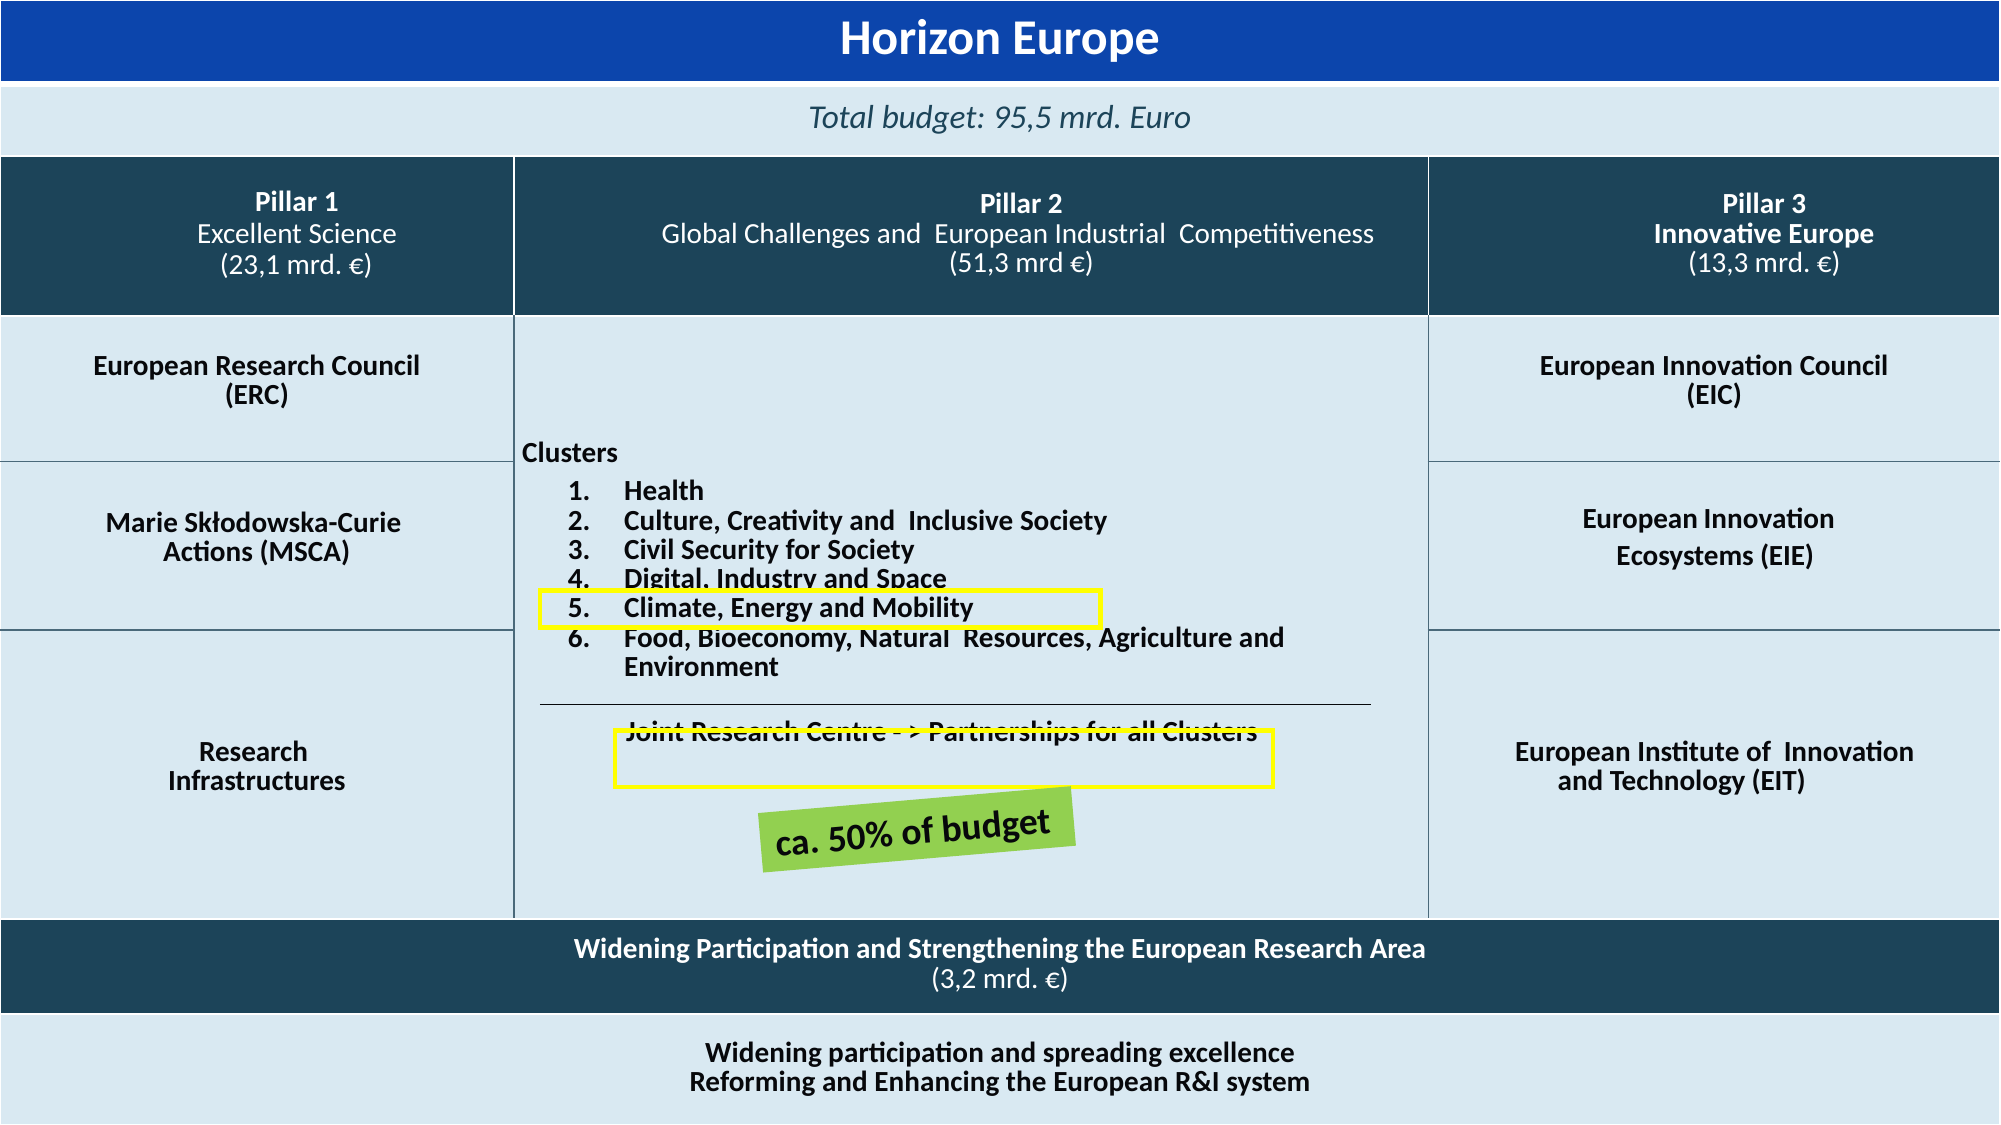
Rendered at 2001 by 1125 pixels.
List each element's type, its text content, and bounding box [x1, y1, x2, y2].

text_box [539, 590, 1102, 628]
table_cell Research Infrastructures [1, 631, 513, 918]
table_cell Pillar 2 Global Challenges and European Industrial Competitiveness (51,3 mrd €) [515, 157, 1428, 315]
table_cell Widening Participation and Strengthening the European Research Area (3,2 mrd. €) [1, 920, 1999, 1013]
table_cell European Research Council (ERC) [1, 317, 513, 461]
table_cell European Institute of Innovation and Technology (EIT) [1429, 631, 1999, 918]
table_cell Clusters Health Culture, Creativity and Inclusive Society Civil Security for Society Digital, Industry and Space Climate, Energy and Mobility Food, Bioeconomy, Natural Resources, Agriculture and Environment Joint Research Centre - > Partnerships for all Clusters [515, 317, 1428, 918]
text_box ca. 50% of budget [757, 786, 1076, 873]
table_cell European Innovation Ecosystems (EIE) [1429, 462, 1999, 629]
table_cell Total budget: 95,5 mrd. Euro [1, 87, 1999, 155]
table_header Horizon Europe [1, 1, 1999, 81]
text_box [614, 730, 1274, 788]
table_cell Widening participation and spreading excellence Reforming and Enhancing the European R&I system [1, 1015, 1999, 1124]
table_cell Pillar 1 Excellent Science (23,1 mrd. €) [1, 157, 513, 315]
table_cell Pillar 3 Innovative Europe (13,3 mrd. €) [1429, 157, 1999, 315]
table_cell Marie Skłodowska-Curie Actions (MSCA) [1, 462, 513, 629]
table_cell European Innovation Council (EIC) [1429, 317, 1999, 461]
